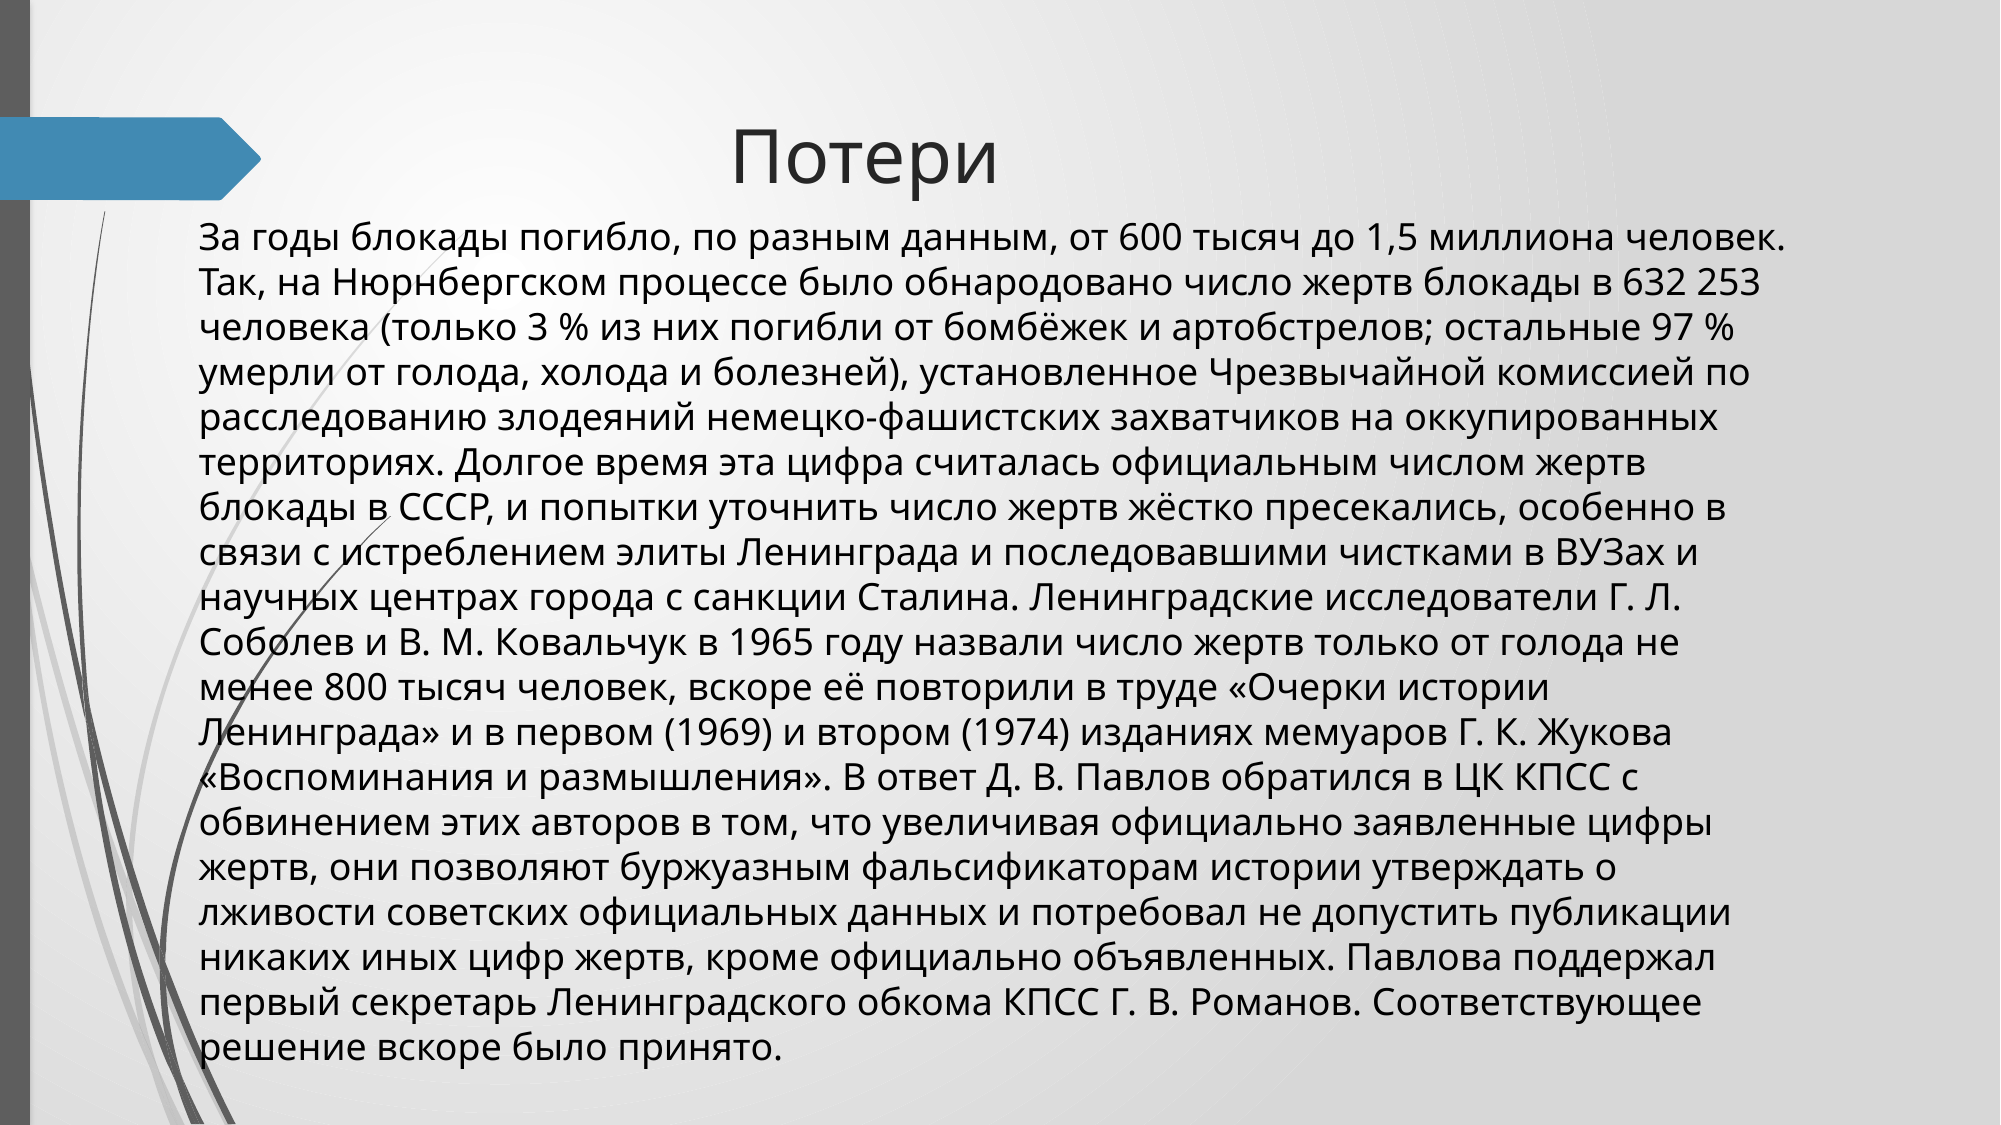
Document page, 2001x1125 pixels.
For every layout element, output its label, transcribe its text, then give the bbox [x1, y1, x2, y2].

text_box За годы блокады погибло, по разным данным, от 600 тысяч до 1,5 миллиона человек. Так, на Нюрнбергском процессе было обнародовано число жертв блокады в 632 253 человека (только 3 % из них погибли от бомбёжек и артобстрелов; остальные 97 % умерли от голода, холода и болезней), установленное Чрезвычайной комиссией по расследованию злодеяний немецко-фашистских захватчиков на оккупированных территориях. Долгое время эта цифра считалась официальным числом жертв блокады в СССР, и попытки уточнить число жертв жёстко пресекались, особенно в связи с истреблением элиты Ленинграда и последовавшими чистками в ВУЗах и научных центрах города с санкции Сталина. Ленинградские исследователи Г. Л. Соболев и В. М. Ковальчук в 1965 году назвали число жертв только от голода не менее 800 тысяч человек, вскоре её повторили в труде «Очерки истории Ленинграда» и в первом (1969) и втором (1974) изданиях мемуаров Г. К. Жукова «Воспоминания и размышления». В ответ Д. В. Павлов обратился в ЦК КПСС с обвинением этих авторов в том, что увеличивая официально заявленные цифры жертв, они позволяют буржуазным фальсификаторам истории утверждать о лживости советских официальных данных и потребовал не допустить публикации никаких иных цифр жертв, кроме официально объявленных. Павлова поддержал первый секретарь Ленинградского обкома КПСС Г. В. Романов. Соответствующее решение вскоре было принято. [183, 205, 1816, 1076]
title Потери [714, 100, 2000, 311]
